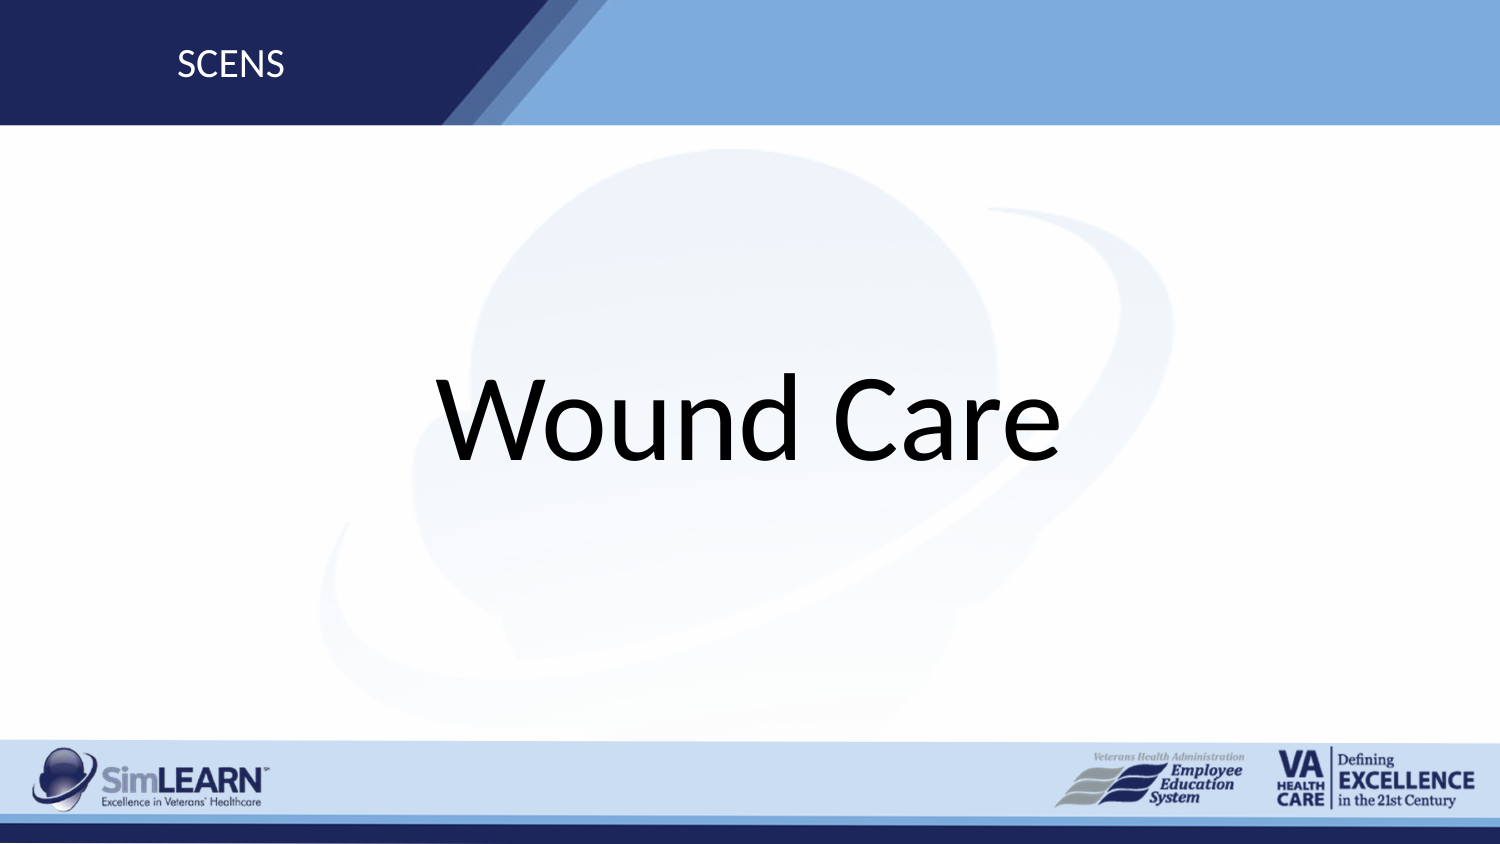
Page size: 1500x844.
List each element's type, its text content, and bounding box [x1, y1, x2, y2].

picture [0, 0, 1500, 844]
text_box Wound Care [420, 328, 1080, 493]
text_box SCENS [0, 0, 463, 122]
